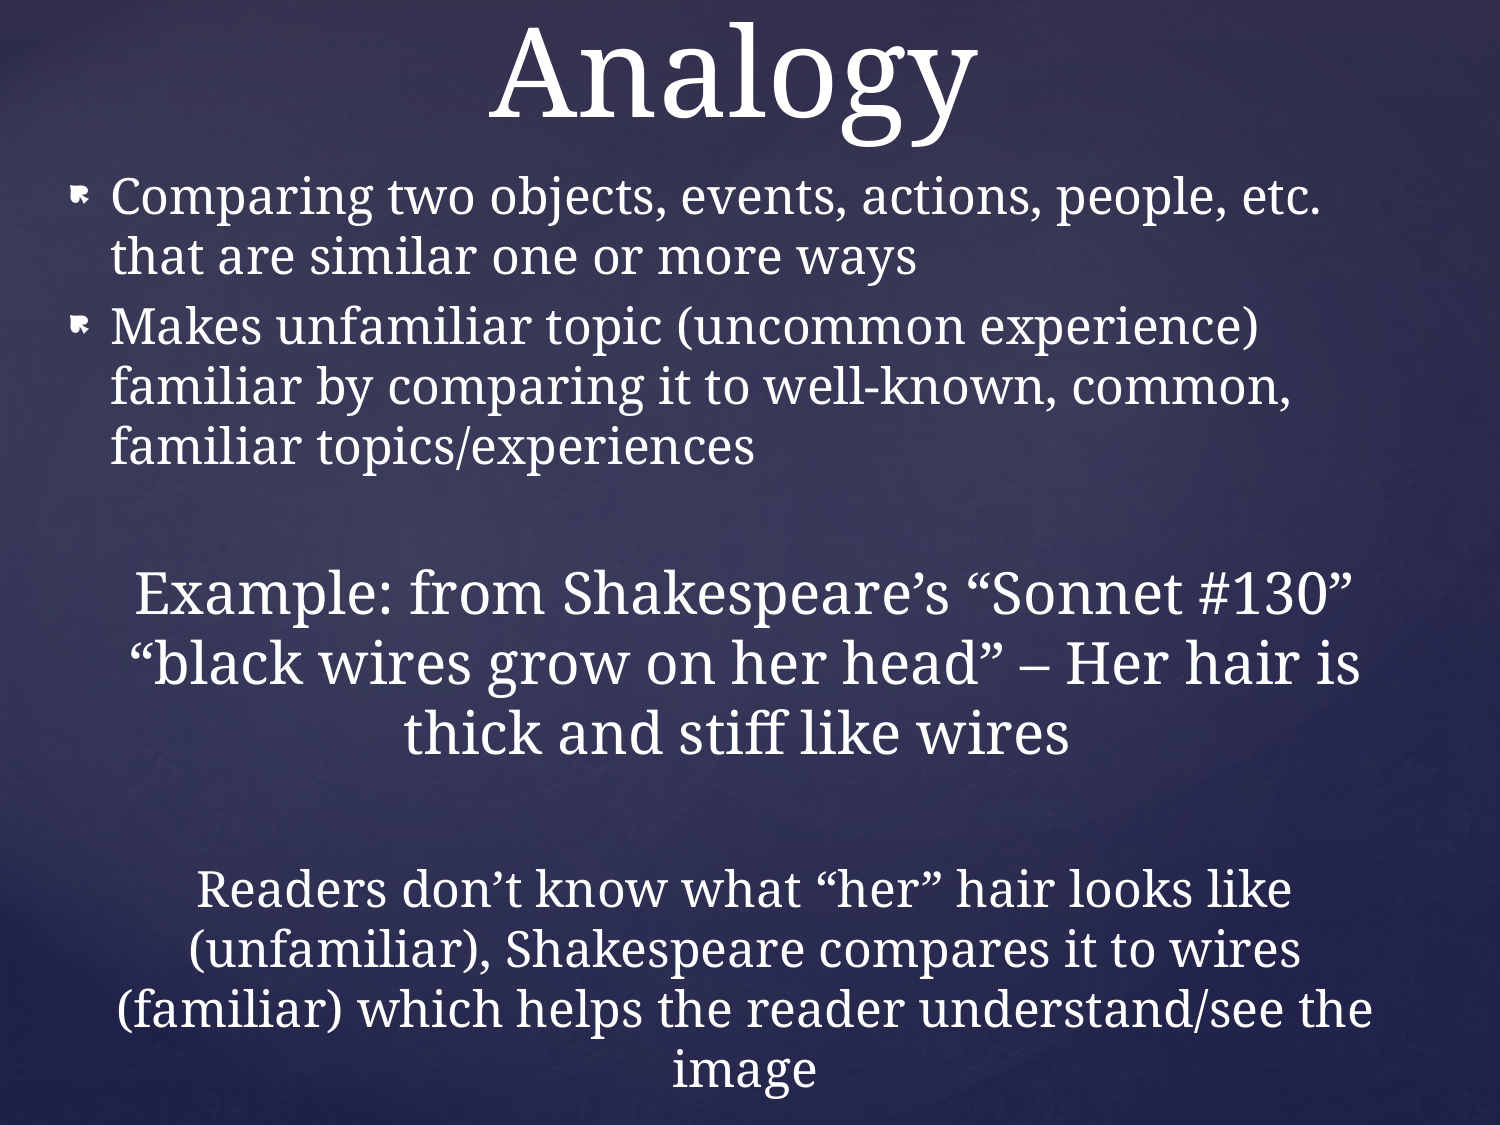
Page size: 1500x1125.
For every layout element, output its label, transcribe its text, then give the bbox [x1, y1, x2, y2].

title Analogy [0, 0, 1500, 150]
list Comparing two objects, events, actions, people, etc. that are similar one or more ways Makes unfamiliar topic (uncommon experience) familiar by comparing it to well-known, common, familiar topics/experiences Example: from Shakespeare’s “Sonnet #130” “black wires grow on her head” – Her hair is thick and stiff like wires Readers don’t know what “her” hair looks like (unfamiliar), Shakespeare compares it to wires (familiar) which helps the reader understand/see the image [50, 200, 1438, 1063]
